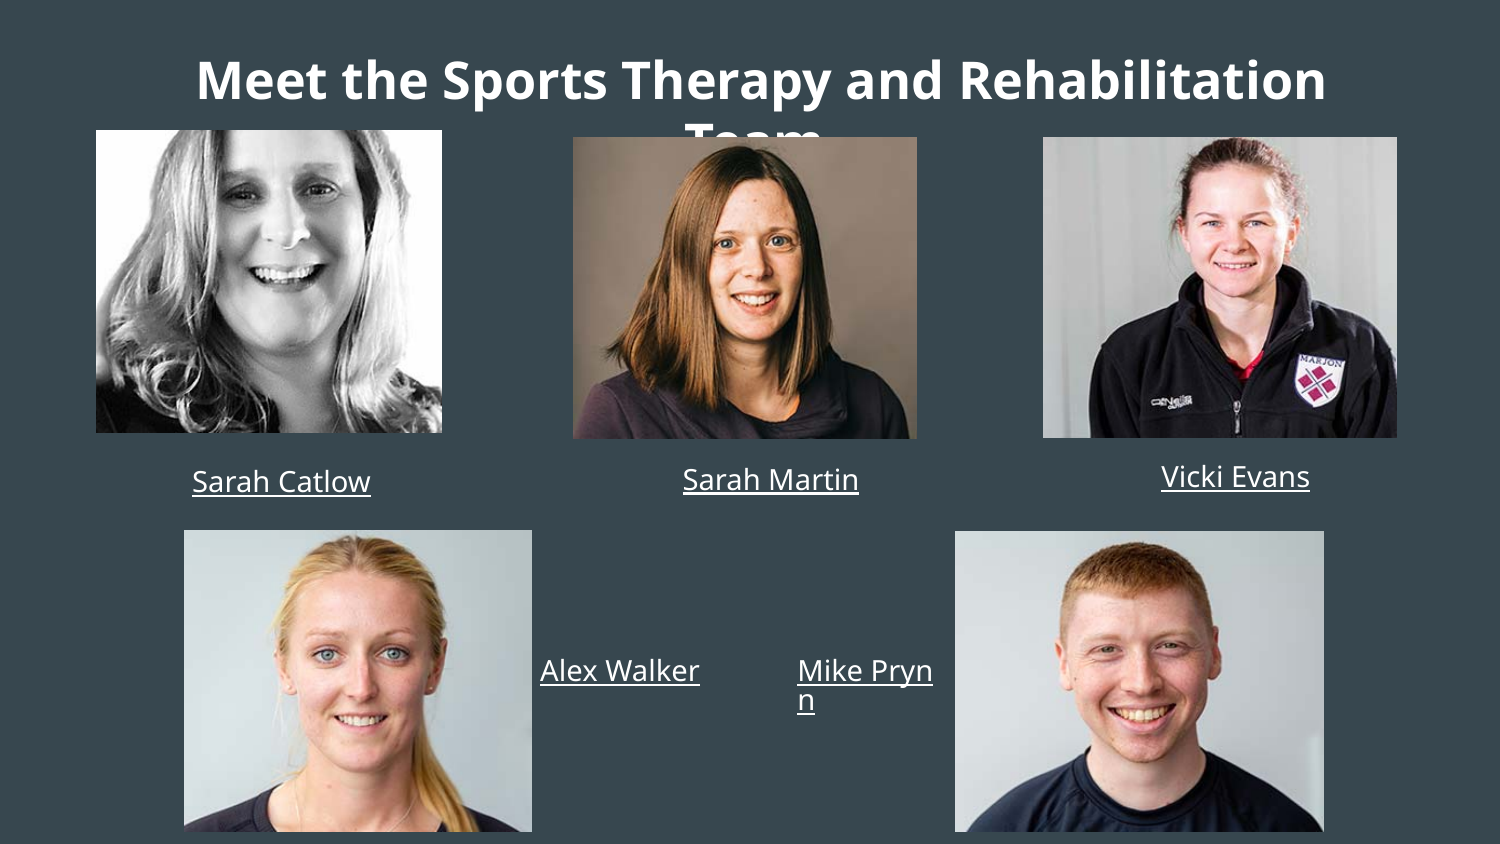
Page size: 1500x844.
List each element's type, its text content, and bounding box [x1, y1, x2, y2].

picture [955, 530, 1324, 832]
picture [573, 137, 918, 439]
picture [1042, 137, 1397, 439]
picture [183, 530, 532, 832]
text_box Meet the Sports Therapy and Rehabilitation Team [168, 32, 1356, 188]
text_box Vicki Evans [1146, 447, 1373, 514]
text_box Alex Walker [535, 637, 759, 707]
text_box Mike Prynn [782, 637, 950, 707]
picture [96, 130, 442, 433]
text_box Sarah Martin [667, 447, 882, 551]
text_box Sarah Catlow [177, 448, 412, 519]
